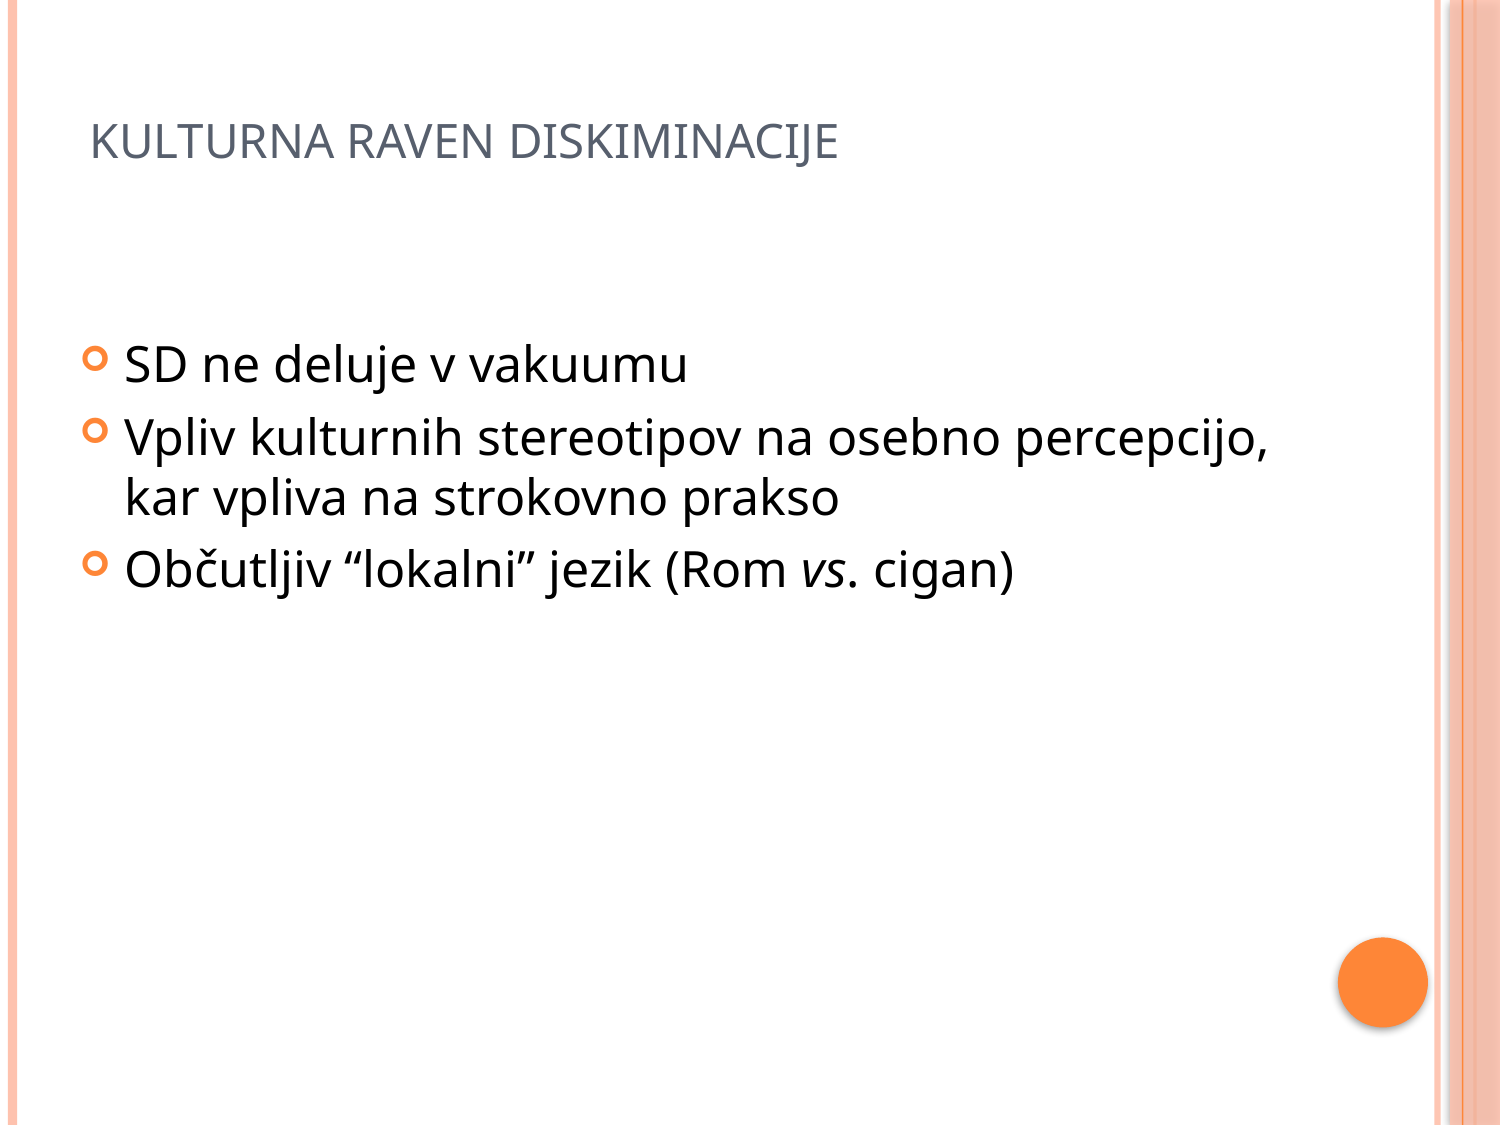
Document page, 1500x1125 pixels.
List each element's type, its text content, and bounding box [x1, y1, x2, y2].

title KULTURNA RAVEN DISKIMINACIJE [75, 45, 1300, 233]
list SD ne deluje v vakuumu Vpliv kulturnih stereotipov na osebno percepcijo, kar vpliva na strokovno prakso Občutljiv “lokalni” jezik (Rom vs. cigan) [64, 325, 1290, 1125]
